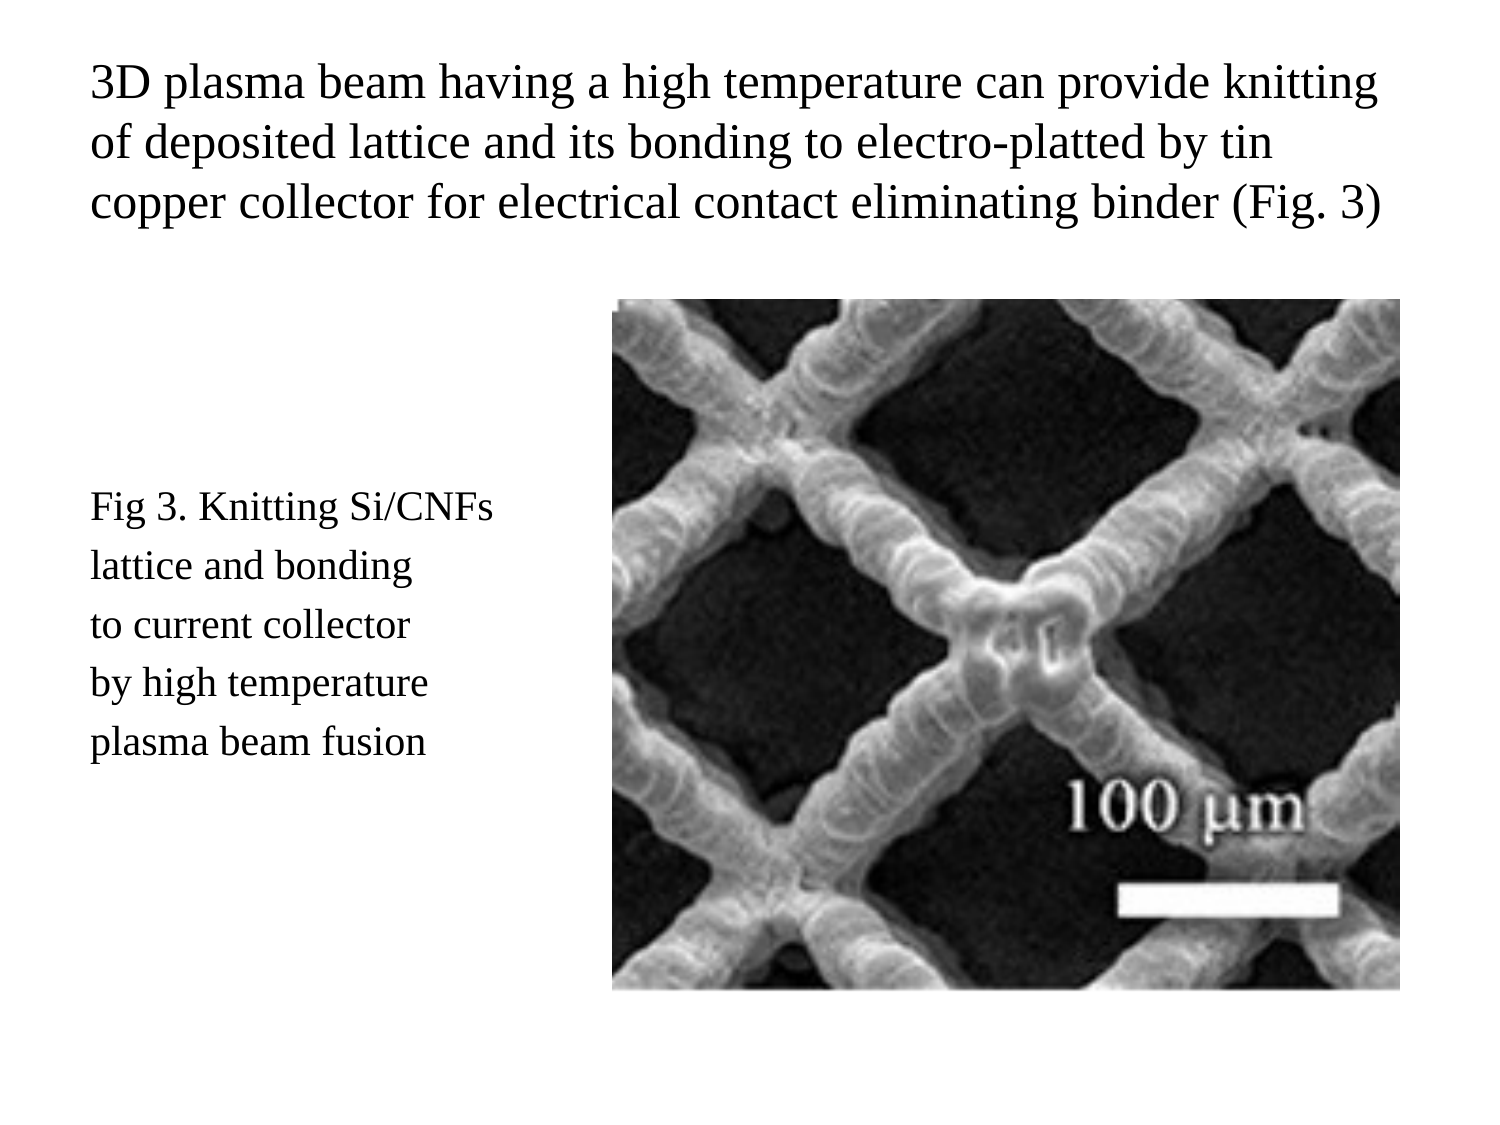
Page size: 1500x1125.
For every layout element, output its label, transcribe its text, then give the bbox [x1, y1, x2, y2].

picture [612, 299, 1401, 1006]
list Fig 3. Knitting Si/CNFs lattice and bonding to current collector by high temperature plasma beam fusion [75, 412, 550, 775]
title 3D plasma beam having a high temperature can provide knitting of deposited lattice and its bonding to electro-platted by tin copper collector for electrical contact eliminating binder (Fig. 3) [75, 45, 1425, 233]
